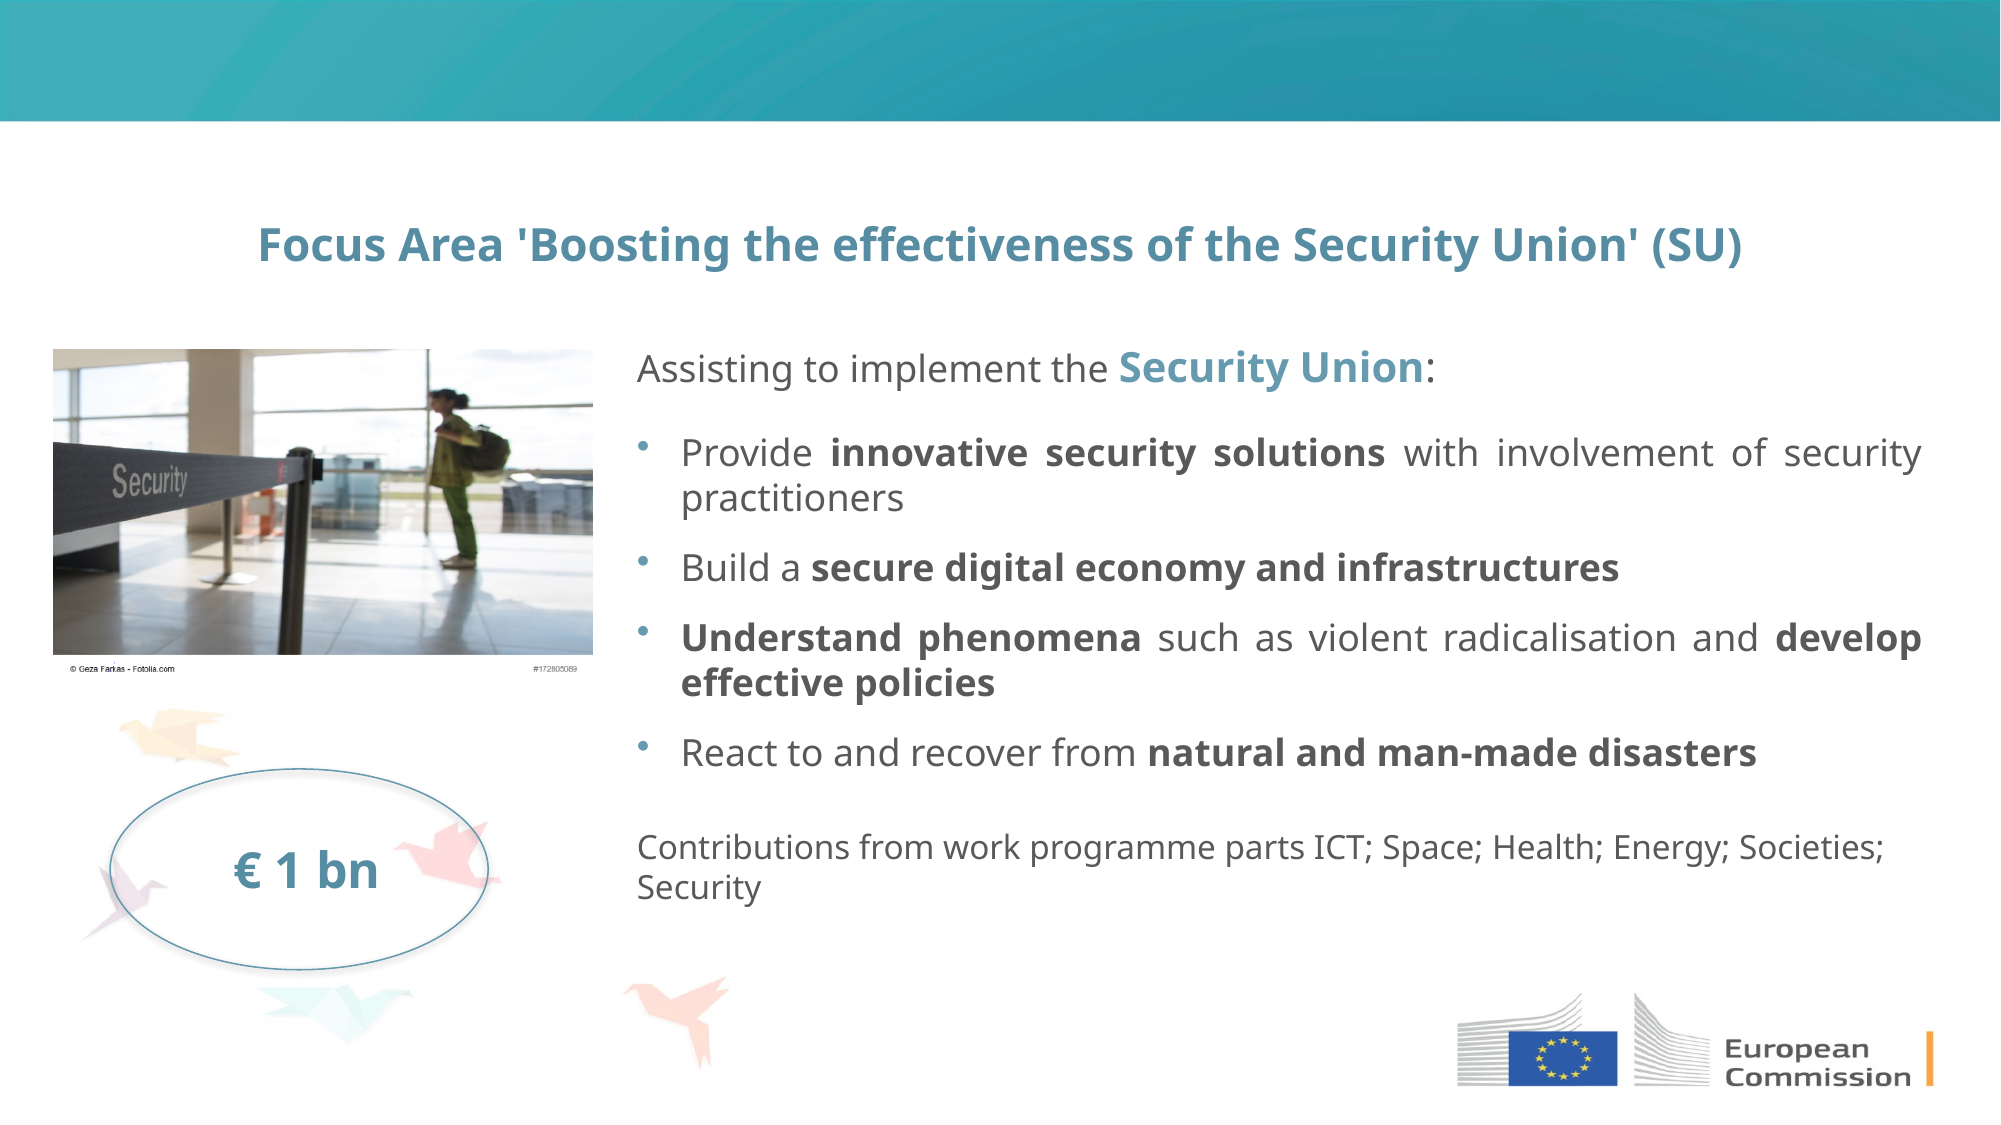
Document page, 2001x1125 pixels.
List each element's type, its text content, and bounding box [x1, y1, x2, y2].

title Focus Area 'Boosting the effectiveness of the Security Union' (SU) [102, 160, 1898, 327]
text_box Assisting to implement the Security Union: Provide innovative security solutions with involvement of security practitioners Build a secure digital economy and infrastructures Understand phenomena such as violent radicalisation and develop effective policies React to and recover from natural and man-made disasters Contributions from work programme parts ICT; Space; Health; Energy; Societies; Security [622, 333, 1938, 914]
text_box [122, 907, 476, 971]
list [621, 337, 1914, 1012]
text_box € 1 bn [110, 831, 504, 907]
picture [0, 0, 2001, 1125]
text_box [123, 768, 475, 831]
